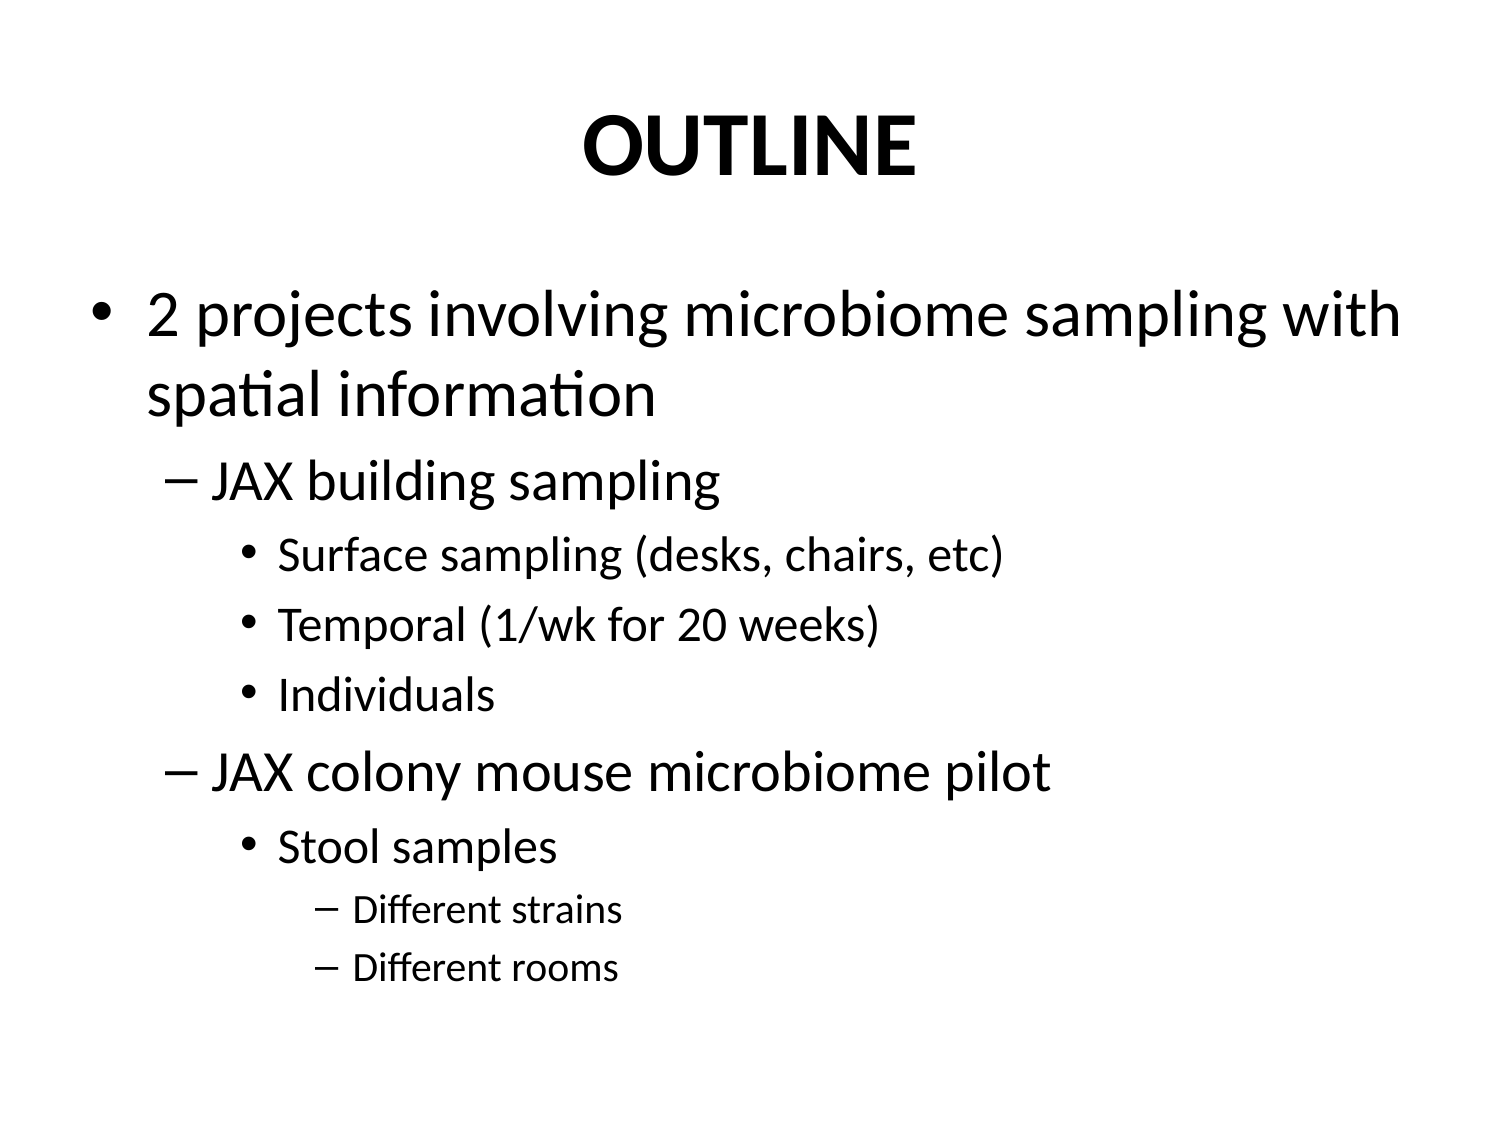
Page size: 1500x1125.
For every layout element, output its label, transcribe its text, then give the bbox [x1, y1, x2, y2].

title OUTLINE [75, 45, 1425, 233]
list 2 projects involving microbiome sampling with spatial information JAX building sampling Surface sampling (desks, chairs, etc) Temporal (1/wk for 20 weeks) Individuals JAX colony mouse microbiome pilot Stool samples Different strains Different rooms [75, 262, 1425, 1005]
